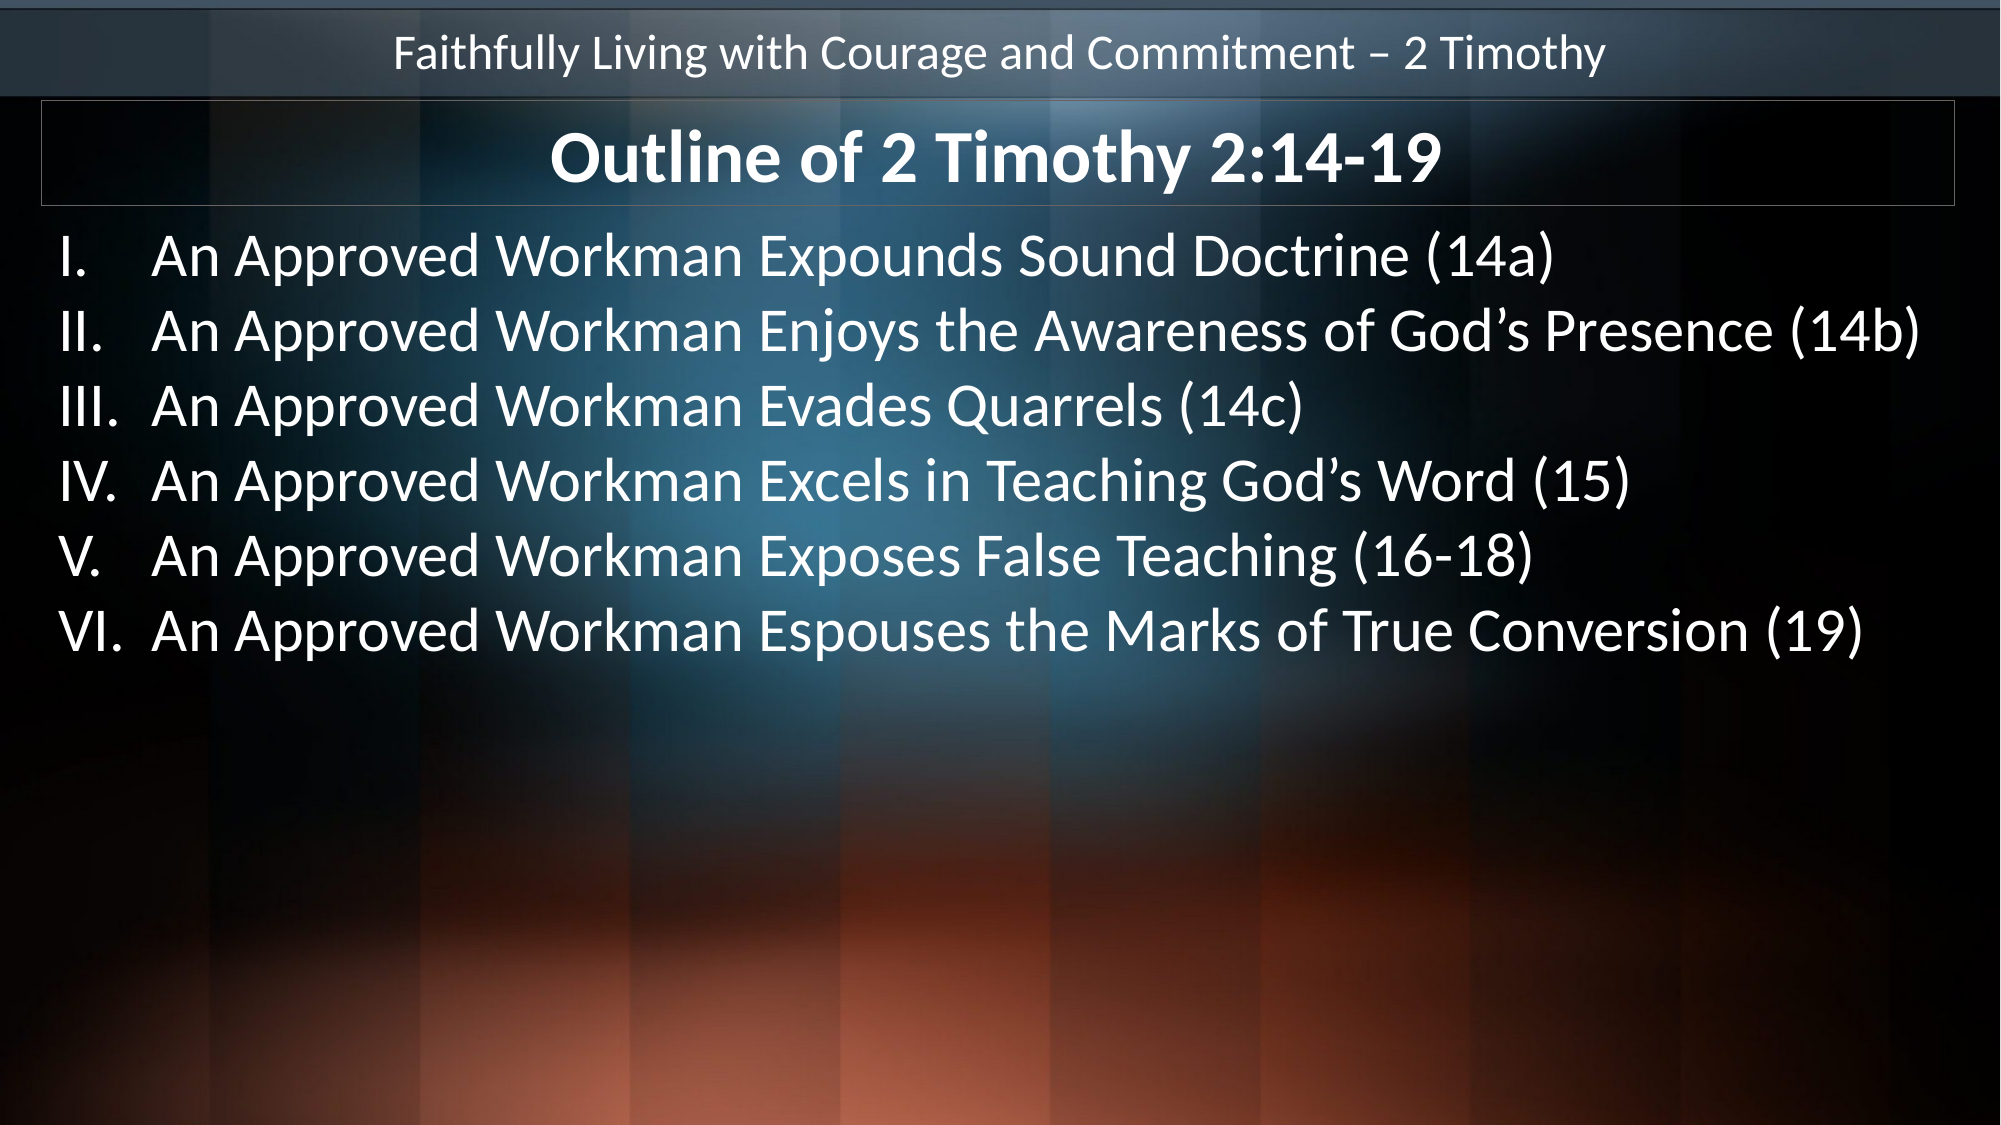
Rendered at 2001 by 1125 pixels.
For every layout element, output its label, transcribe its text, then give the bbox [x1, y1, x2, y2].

text_box An Approved Workman Expounds Sound Doctrine (14a) An Approved Workman Enjoys the Awareness of God’s Presence (14b) An Approved Workman Evades Quarrels (14c) An Approved Workman Excels in Teaching God’s Word (15) An Approved Workman Exposes False Teaching (16-18) An Approved Workman Espouses the Marks of True Conversion (19) [43, 206, 1957, 671]
picture [0, 0, 2001, 1125]
text_box Outline of 2 Timothy 2:14-19 [41, 100, 1955, 206]
subtitle Faithfully Living with Courage and Commitment – 2 Timothy [249, 18, 1750, 100]
